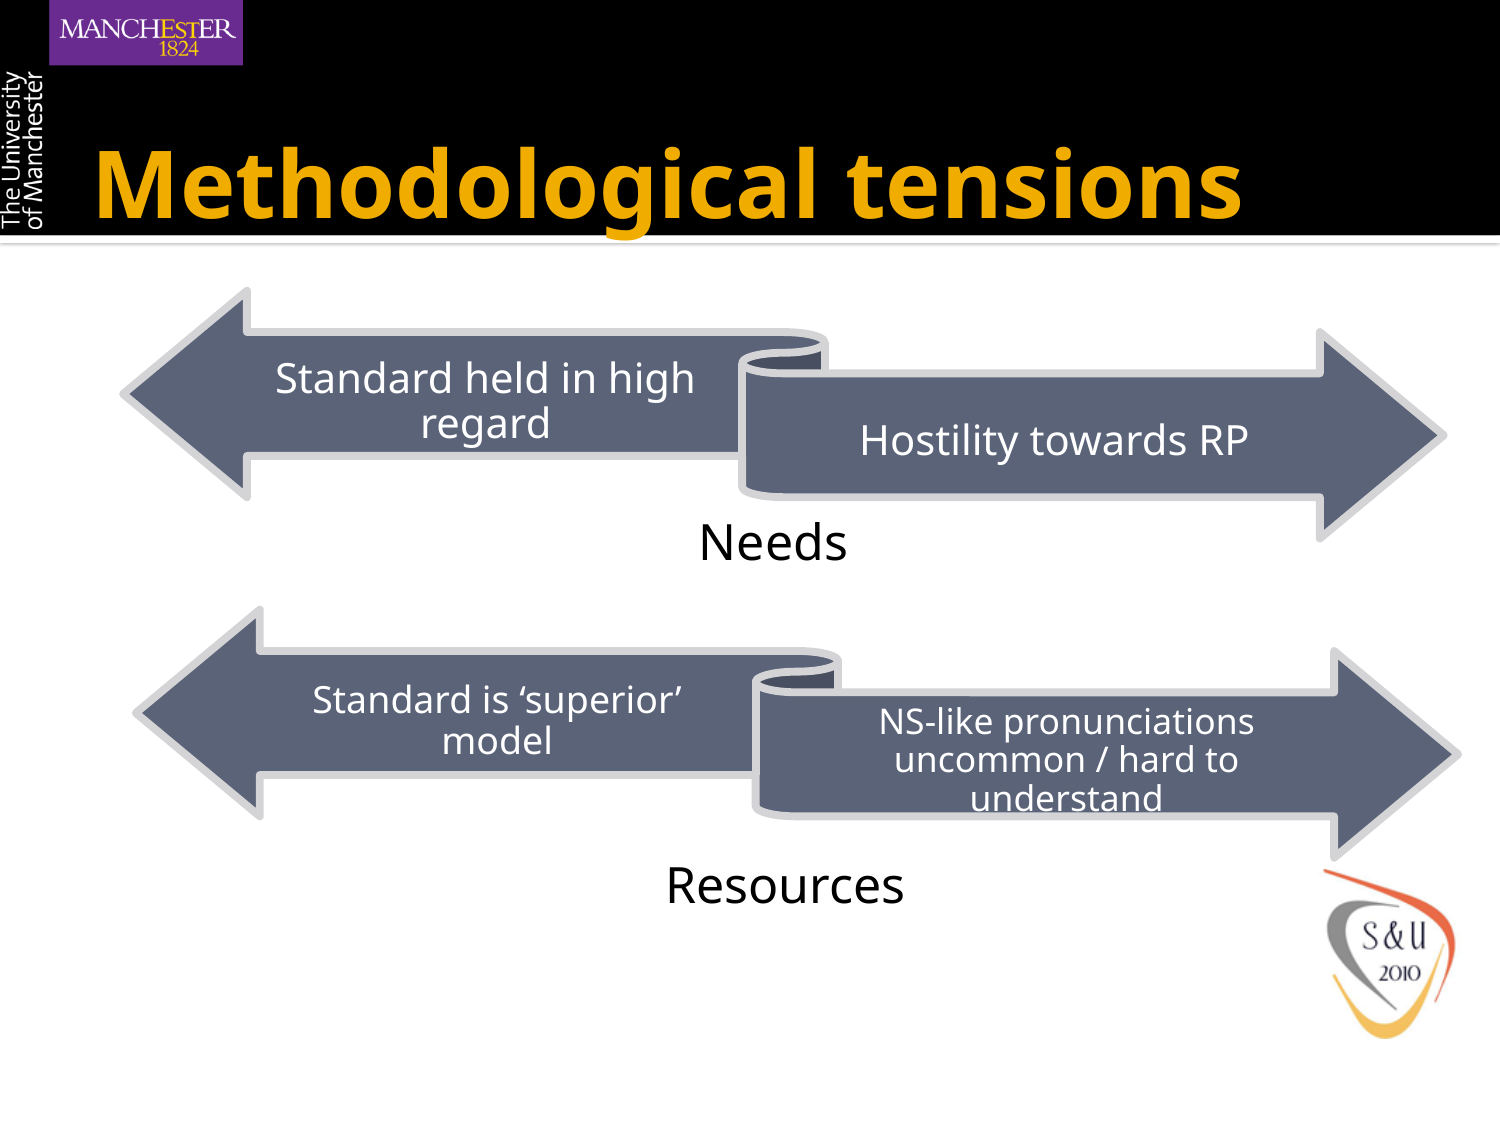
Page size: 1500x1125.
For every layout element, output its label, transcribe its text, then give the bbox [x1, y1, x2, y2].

text_box Resources [608, 866, 963, 921]
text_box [100, 609, 1461, 858]
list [88, 290, 1449, 539]
title Methodological tensions [76, 78, 1427, 284]
picture [0, 0, 243, 229]
picture [1305, 869, 1474, 1039]
text_box Needs [596, 547, 951, 579]
